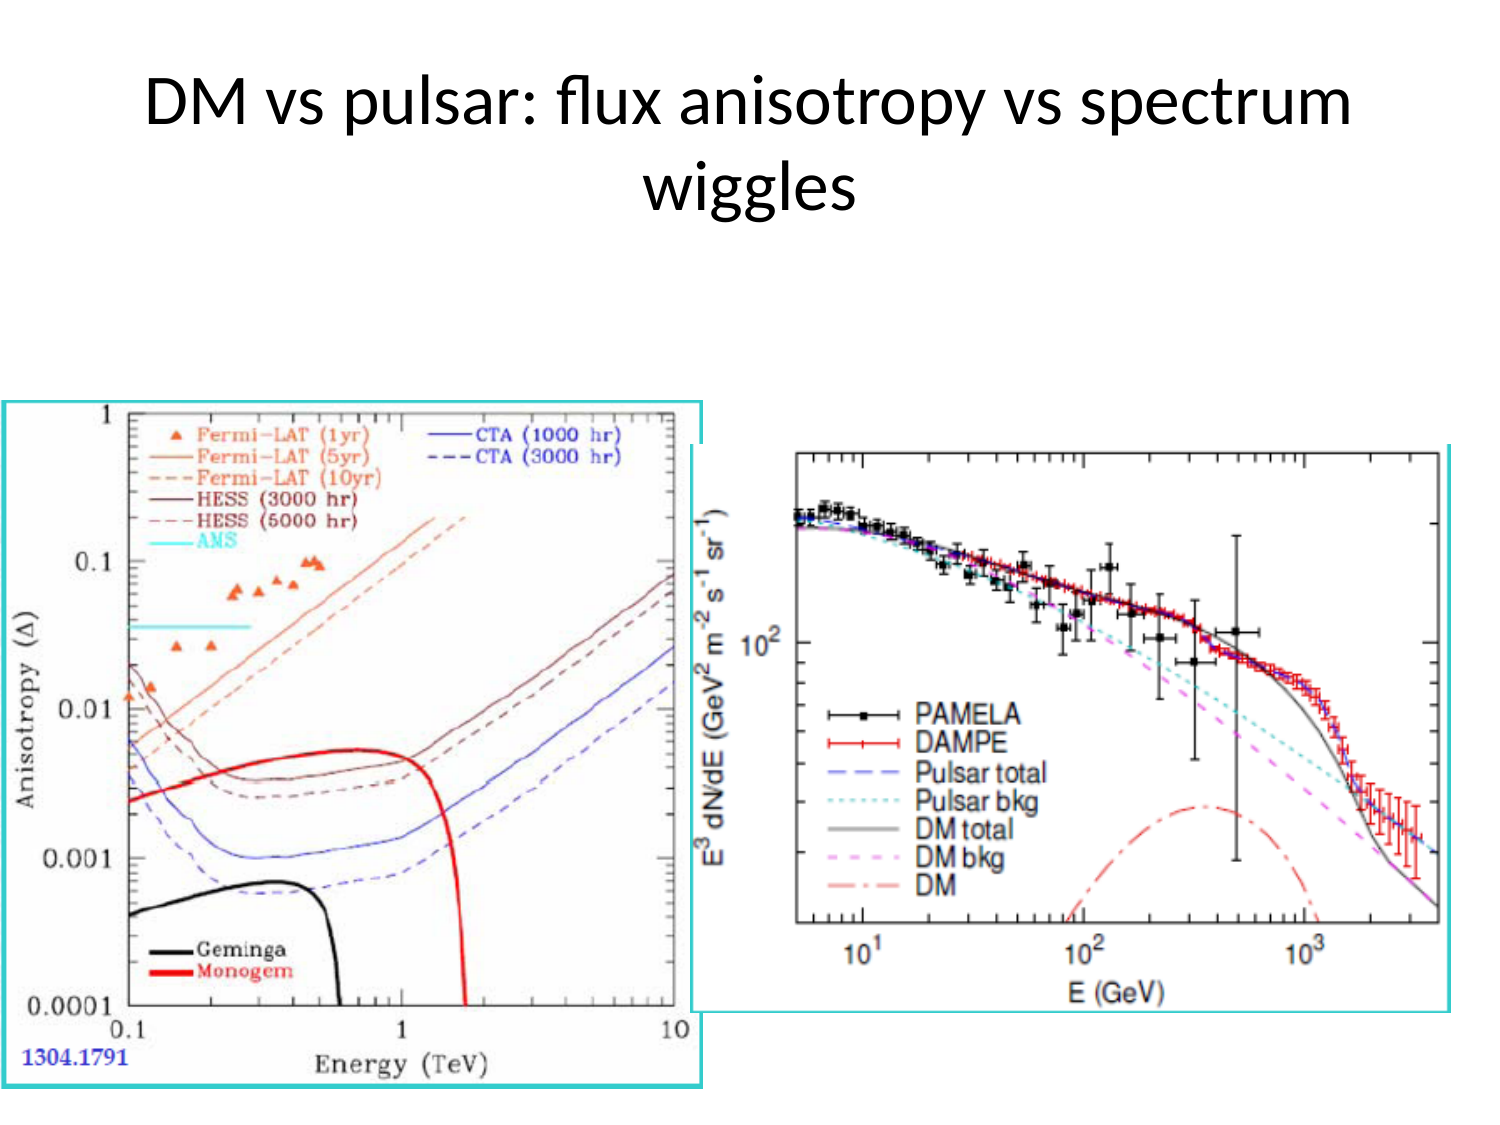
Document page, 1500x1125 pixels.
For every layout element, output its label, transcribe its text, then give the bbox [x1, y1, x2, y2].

title DM vs pulsar: flux anisotropy vs spectrum wiggles [75, 45, 1425, 233]
picture [690, 444, 1451, 1013]
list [0, 400, 703, 1089]
